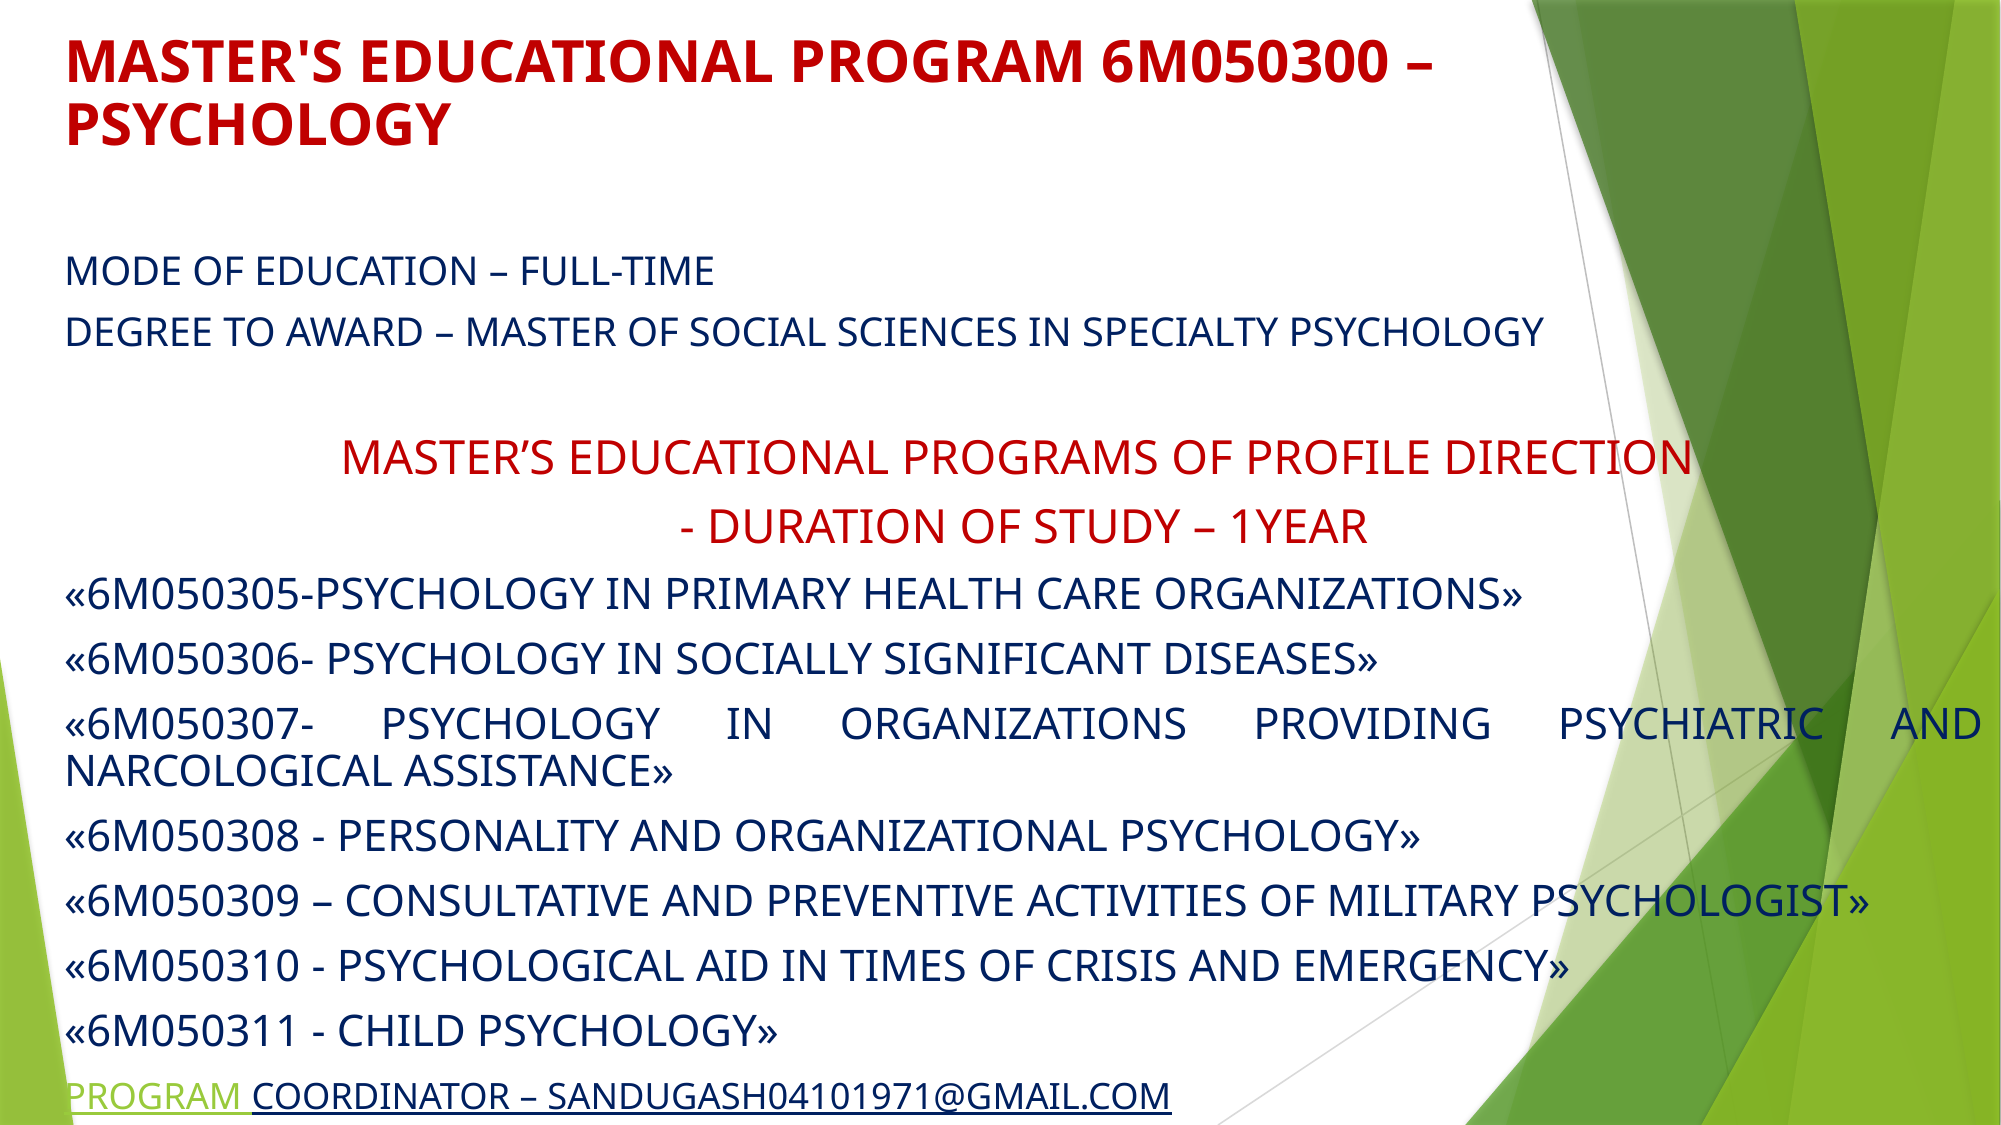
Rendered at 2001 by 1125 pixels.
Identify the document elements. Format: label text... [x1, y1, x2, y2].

list Master's educational program 6M050300 – Psychology [49, 88, 1707, 177]
list Mode of education – full-time Degree to award – Master of Social Sciences in specialty Psychology MASTER’S EDUCATIONAL PROGRAMS OF PROFILE DIRECTION - DURATION OF STUDY – 1YEAR «6M050305-Psychology in Primary Health Care Organizations» «6М050306- Psychology in Socially Significant Diseases» «6М050307- Psychology in Organizations Providing Psychiatric and Narcological Assistance» «6М050308 - Personality and Organizational Psychology» «6М050309 – Consultative and Preventive Activities of Military Psychologist» «6М050310 - Psychological aid in times of crisis and emergency» «6М050311 - Child psychology» program coordinator – sandugash04101971@gmail.com [49, 177, 2000, 1125]
